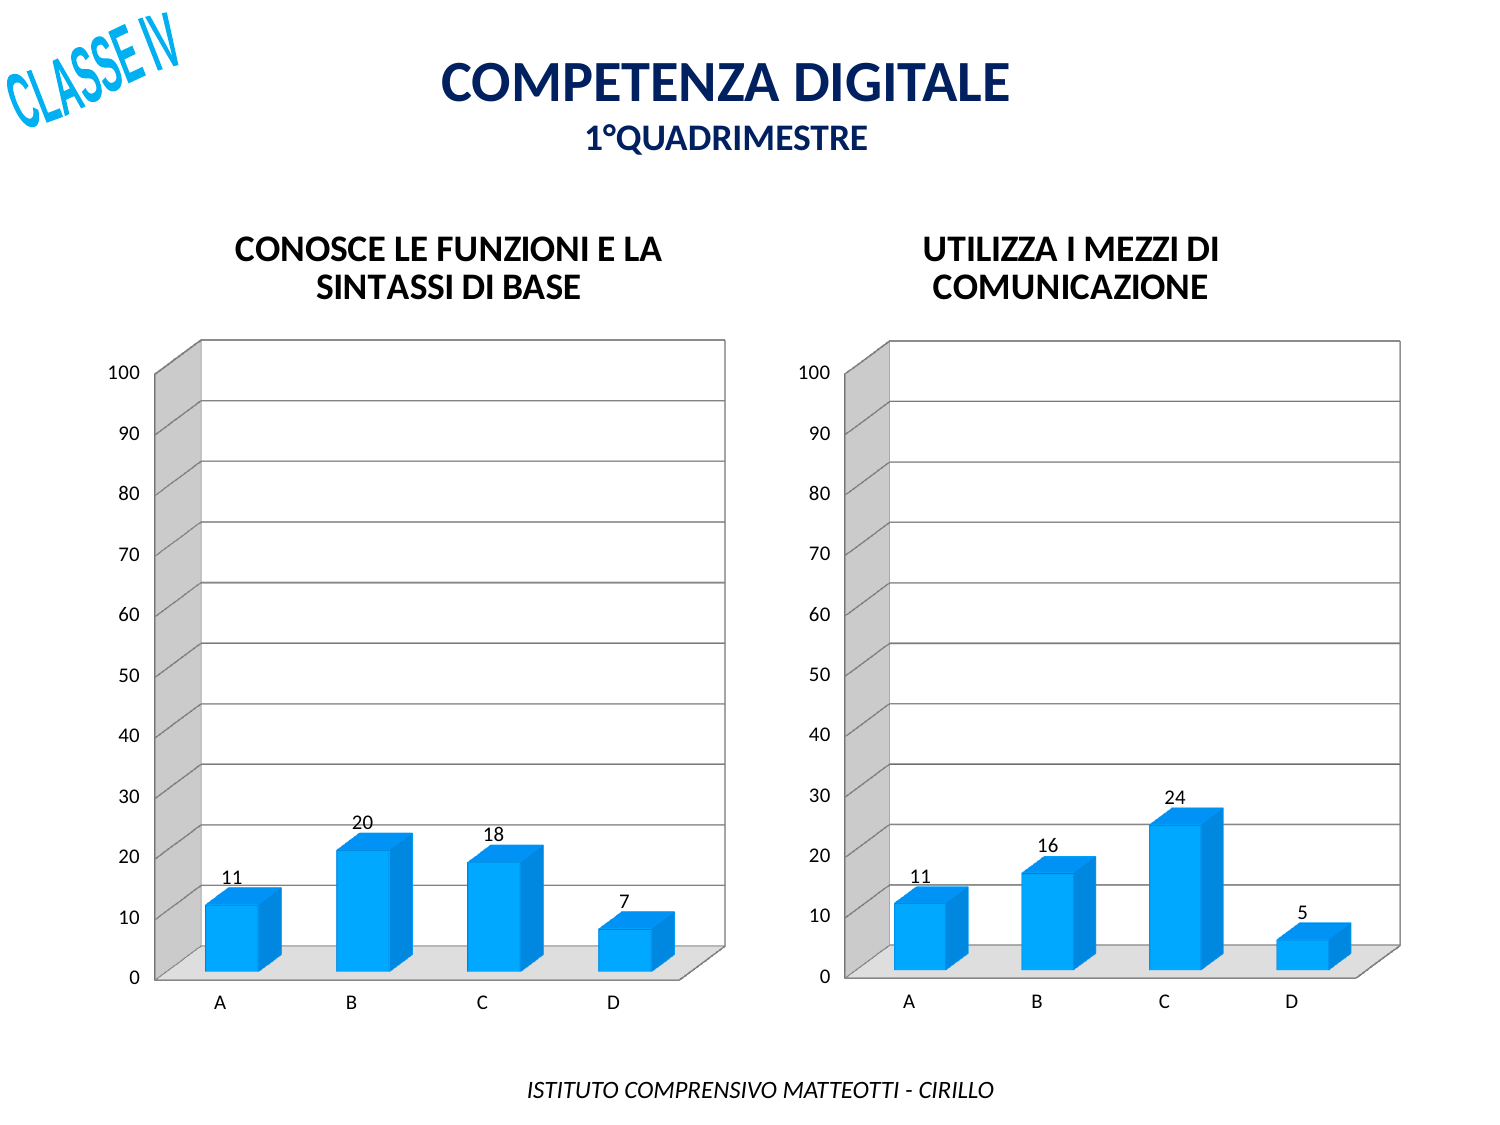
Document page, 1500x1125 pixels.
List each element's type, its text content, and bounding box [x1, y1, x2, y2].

text_box Competenza digitale 1°QUADRIMESTRE [206, 35, 1247, 166]
text_box ISTITUTO COMPRENSIVO MATTEOTTI - CIRILLO [506, 1066, 1016, 1112]
chart [94, 195, 739, 1036]
chart [785, 195, 1414, 1036]
